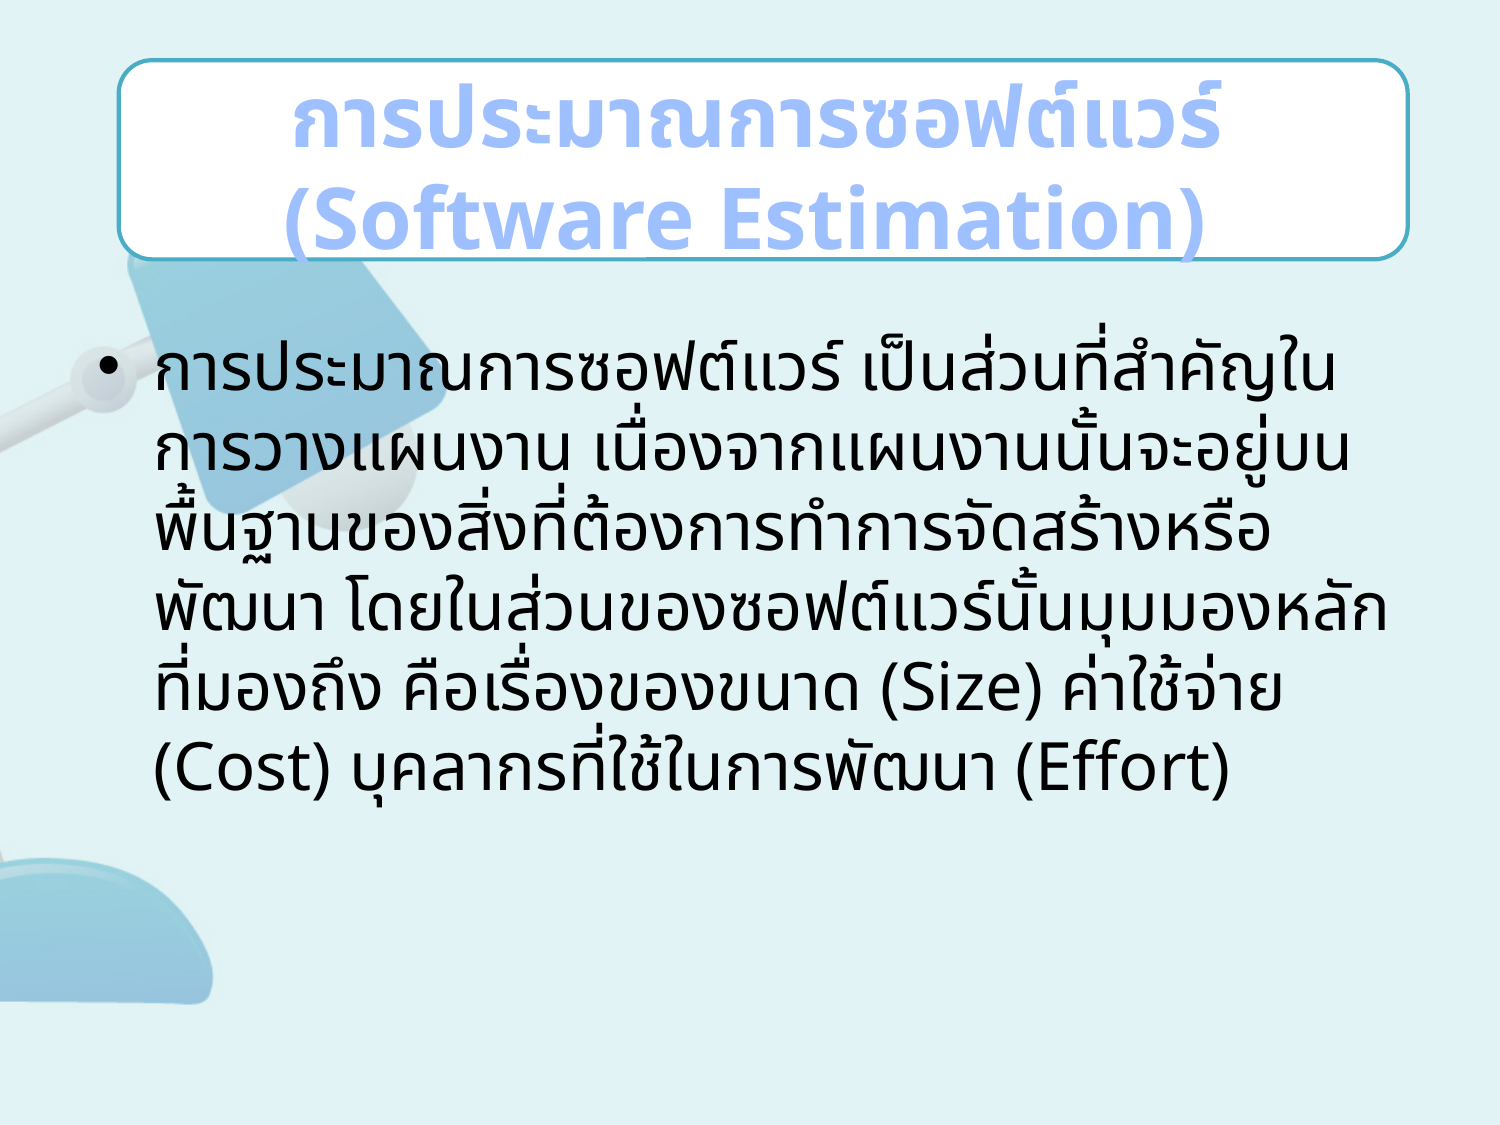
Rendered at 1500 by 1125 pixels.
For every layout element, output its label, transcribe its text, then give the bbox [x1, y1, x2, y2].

picture [0, 0, 1500, 1125]
text_box [125, 58, 1401, 70]
title การประมาณการซอฟต์แวร์ (Software Estimation) [81, 70, 1433, 259]
list การประมาณการซอฟต์แวร์ เป็นส่วนที่สำคัญในการวางแผนงาน เนื่องจากแผนงานนั้นจะอยู่บนพื้นฐานของสิ่งที่ต้องการทำการจัดสร้างหรือพัฒนา โดยในส่วนของซอฟต์แวร์นั้นมุมมองหลักที่มองถึง คือเรื่องของขนาด (Size) ค่าใช้จ่าย (Cost) บุคลากรที่ใช้ในการพัฒนา (Effort) [81, 316, 1433, 1060]
